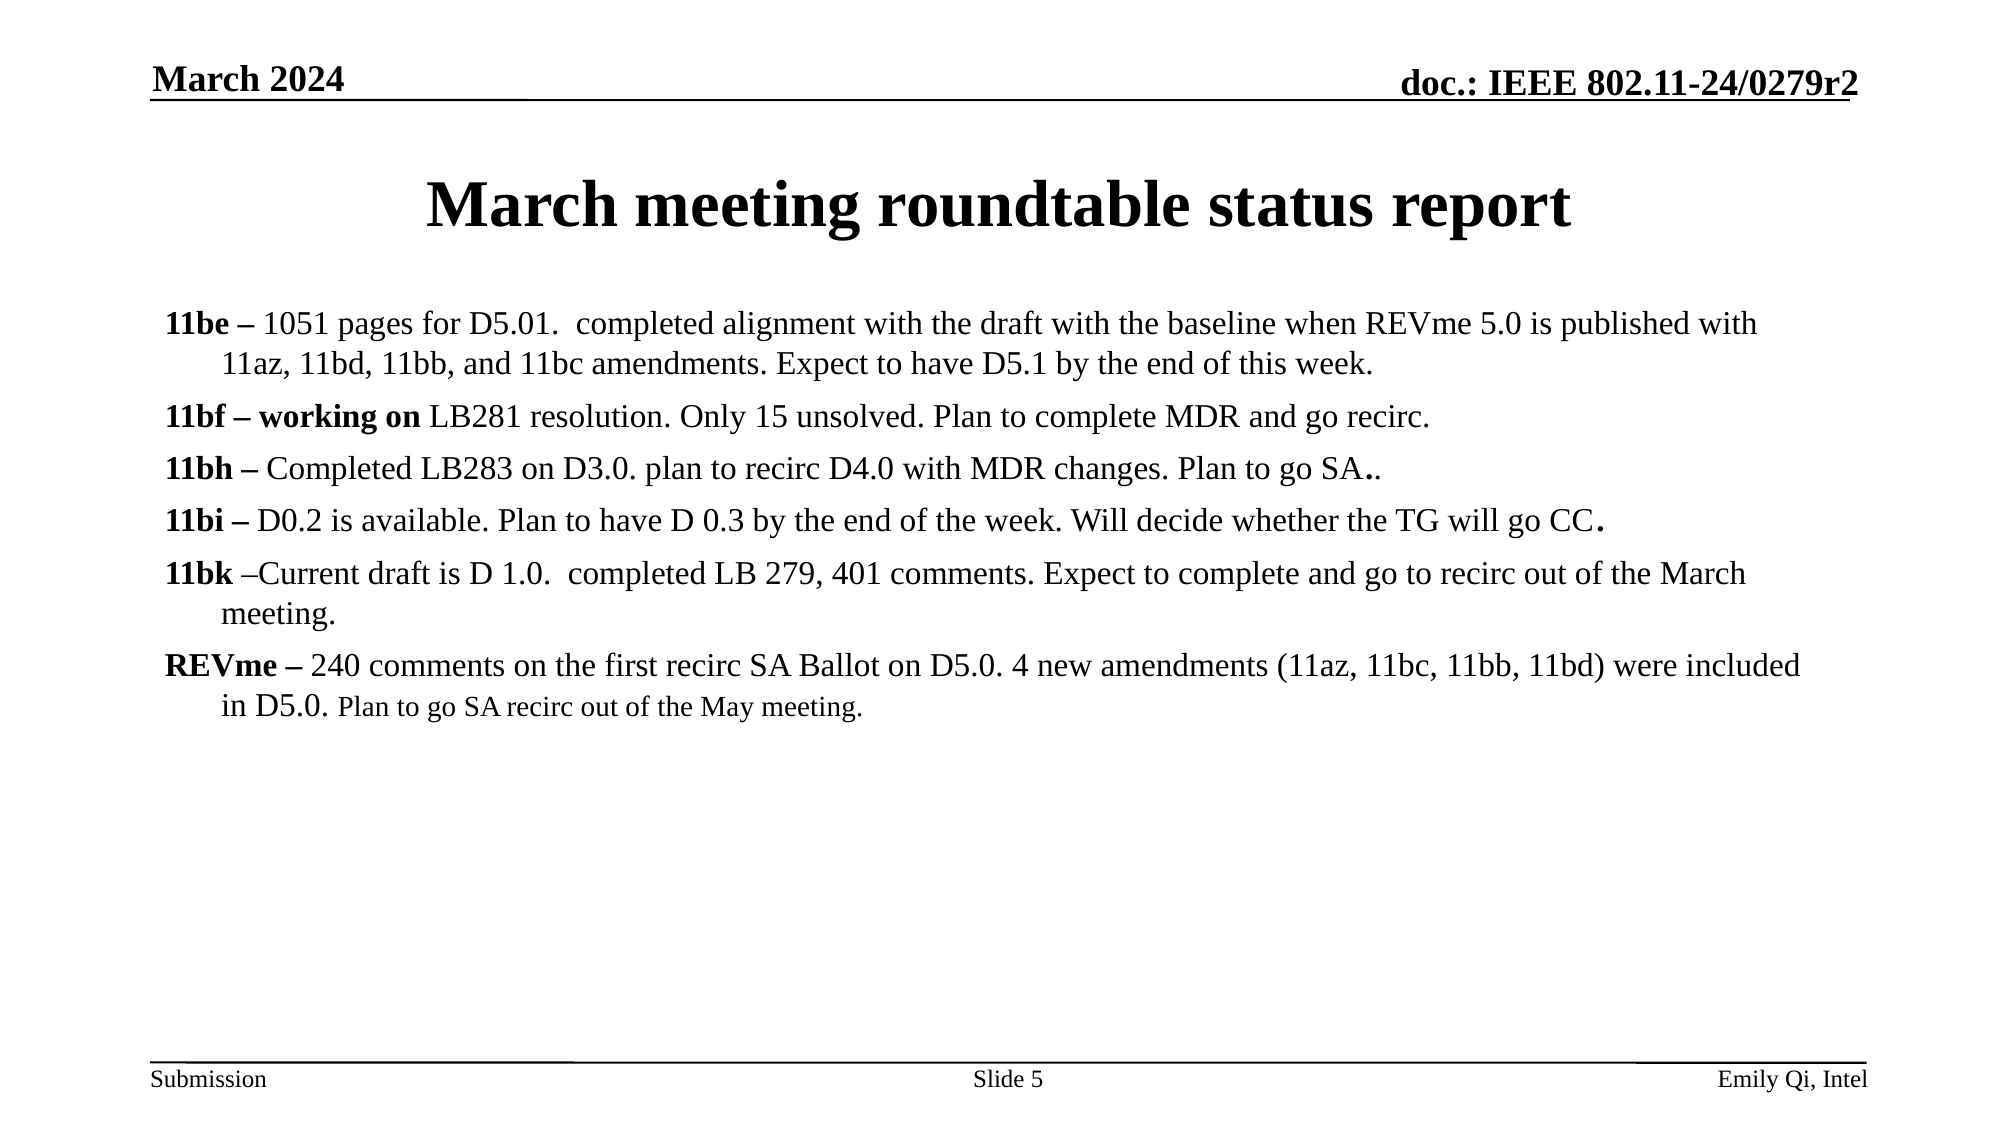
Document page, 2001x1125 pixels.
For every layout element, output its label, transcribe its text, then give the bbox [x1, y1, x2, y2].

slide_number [152, 54, 563, 100]
title March meeting roundtable status report [149, 112, 1851, 288]
footer Emily Qi, Intel [1171, 1061, 1869, 1093]
slide_number Slide 5 [950, 1061, 1067, 1123]
list 11be – 1051 pages for D5.01. completed alignment with the draft with the baseline when REVme 5.0 is published with 11az, 11bd, 11bb, and 11bc amendments. Expect to have D5.1 by the end of this week. 11bf – working on LB281 resolution. Only 15 unsolved. Plan to complete MDR and go recirc. 11bh – Completed LB283 on D3.0. plan to recirc D4.0 with MDR changes. Plan to go SA.. 11bi – D0.2 is available. Plan to have D 0.3 by the end of the week. Will decide whether the TG will go CC. 11bk –Current draft is D 1.0. completed LB 279, 401 comments. Expect to complete and go to recirc out of the March meeting. REVme – 240 comments on the first recirc SA Ballot on D5.0. 4 new amendments (11az, 11bc, 11bb, 11bd) were included in D5.0. Plan to go SA recirc out of the May meeting. [149, 293, 1850, 1013]
